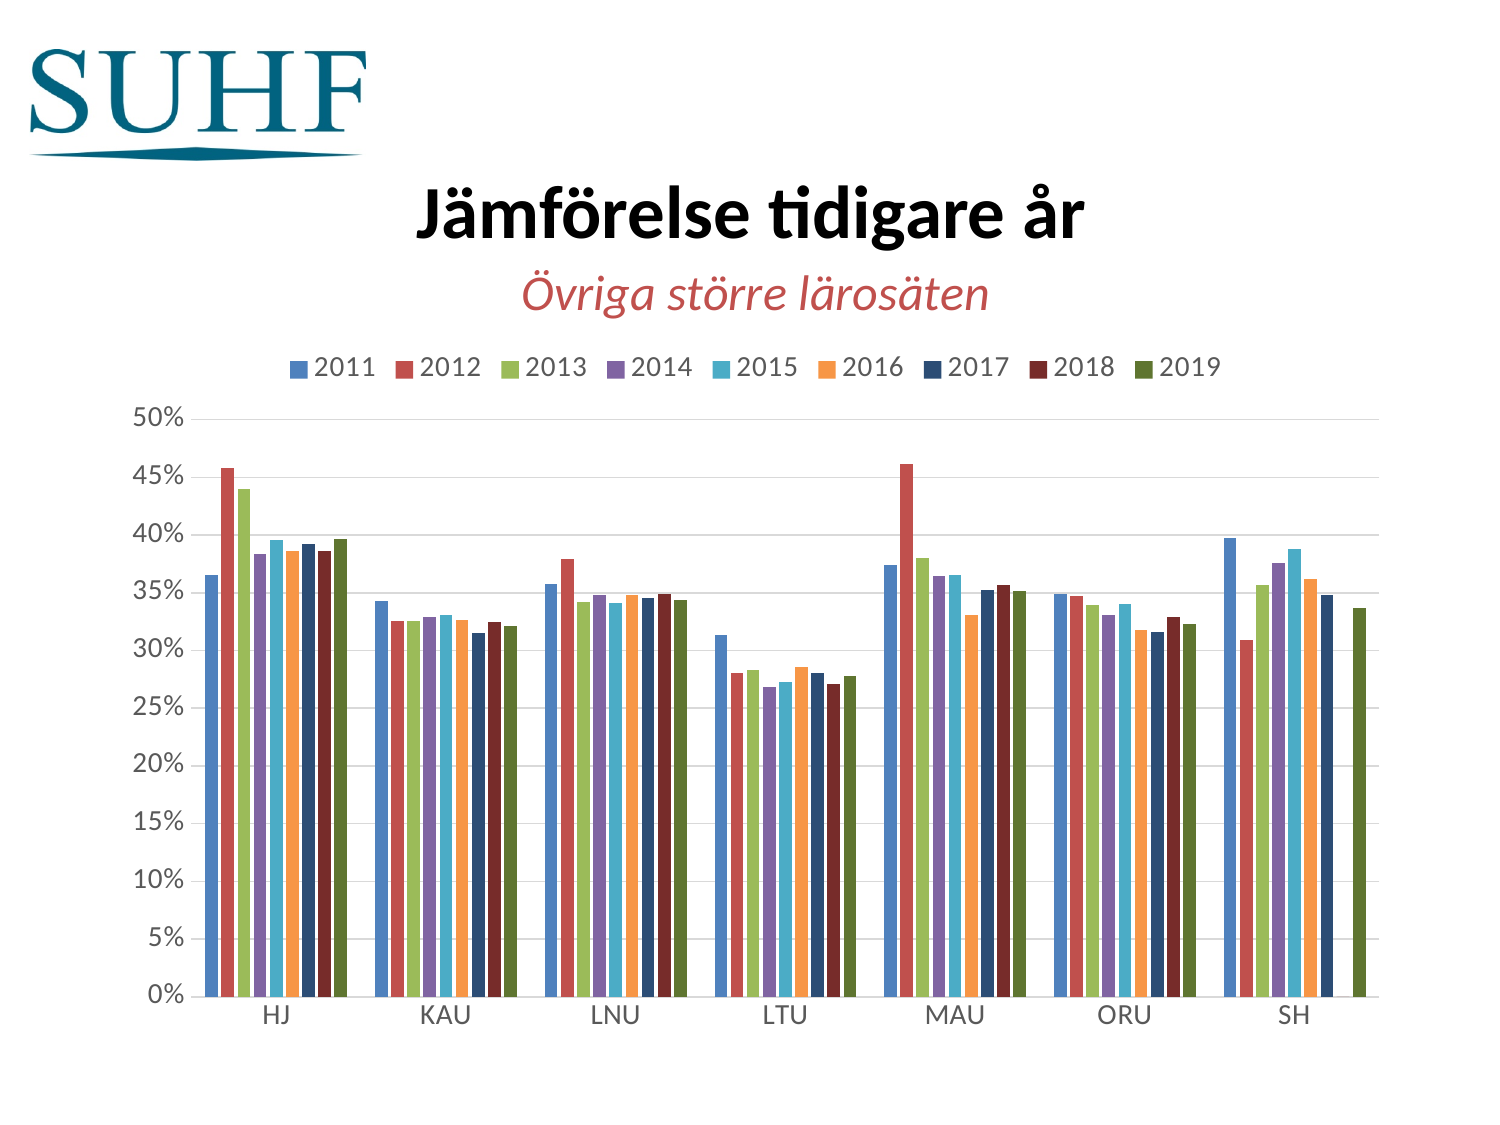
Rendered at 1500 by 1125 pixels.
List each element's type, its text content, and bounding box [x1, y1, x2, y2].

chart [105, 337, 1406, 1047]
list Övriga större lärosäten [76, 252, 1436, 915]
title Jämförelse tidigare år [76, 137, 1427, 252]
picture [29, 49, 367, 162]
